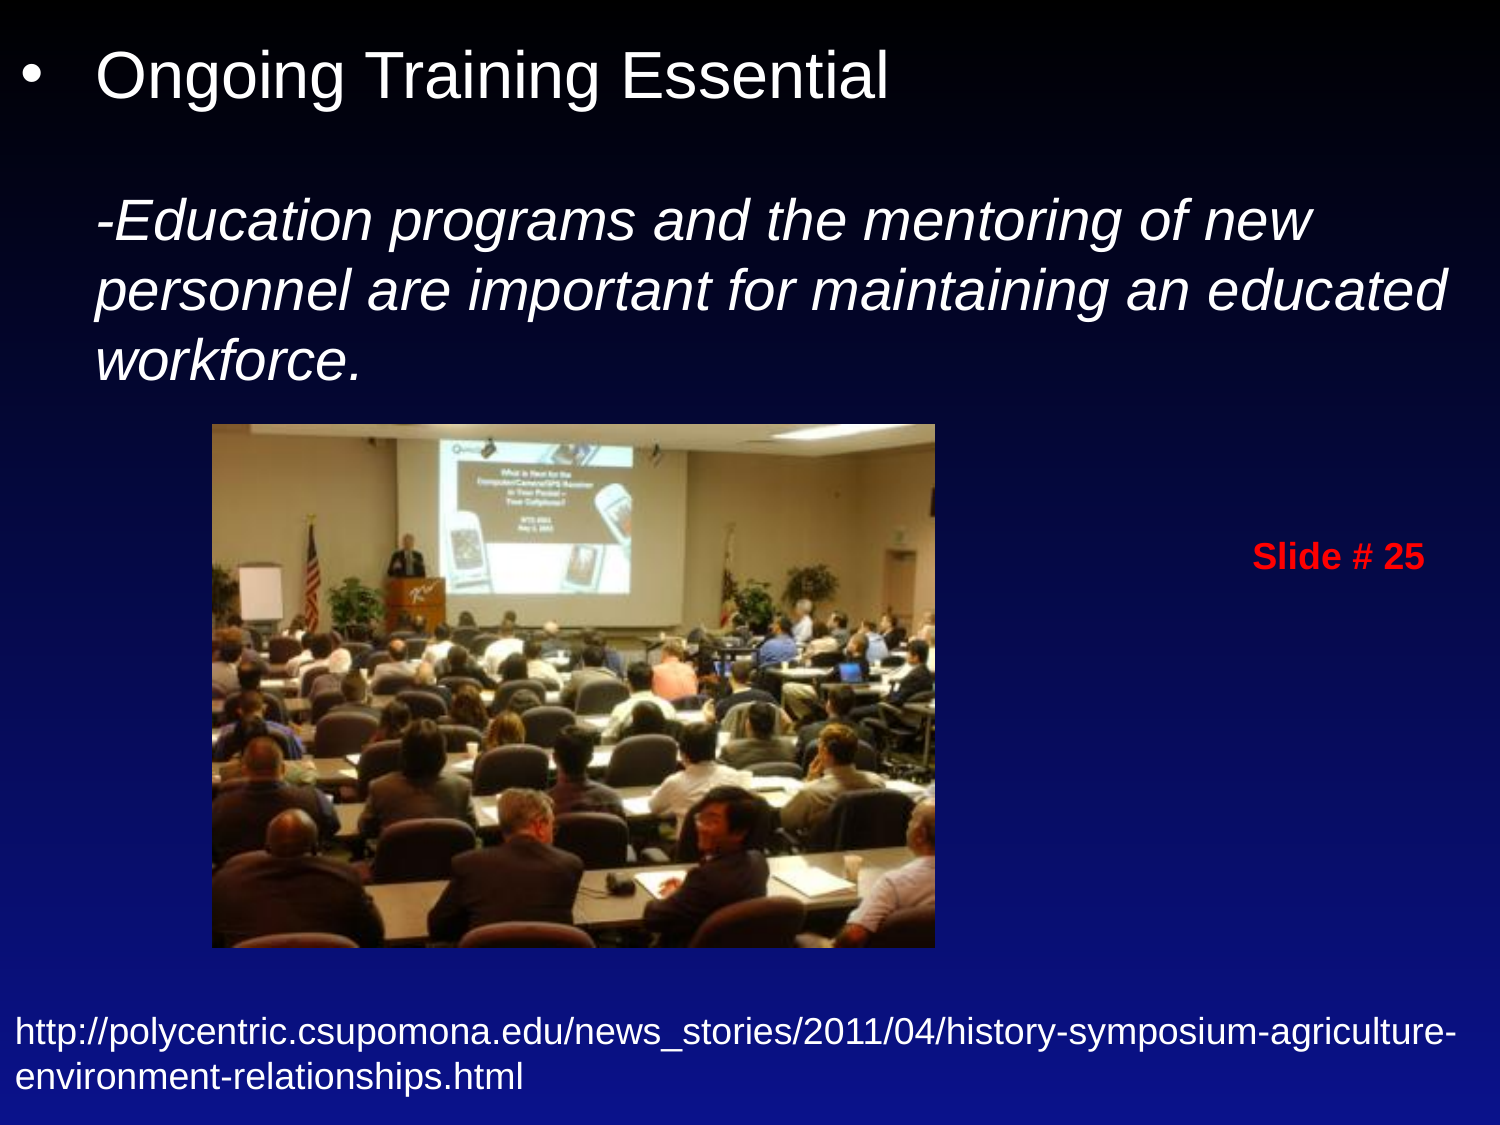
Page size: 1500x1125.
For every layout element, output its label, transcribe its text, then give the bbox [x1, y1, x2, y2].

text_box Slide # 25 [1237, 524, 1456, 585]
picture [212, 424, 935, 948]
text_box Ongoing Training Essential -Education programs and the mentoring of new personnel are important for maintaining an educated workforce. [5, 24, 1481, 470]
text_box http://polycentric.csupomona.edu/news_stories/2011/04/history-symposium-agriculture-environment-relationships.html [0, 999, 1500, 1105]
